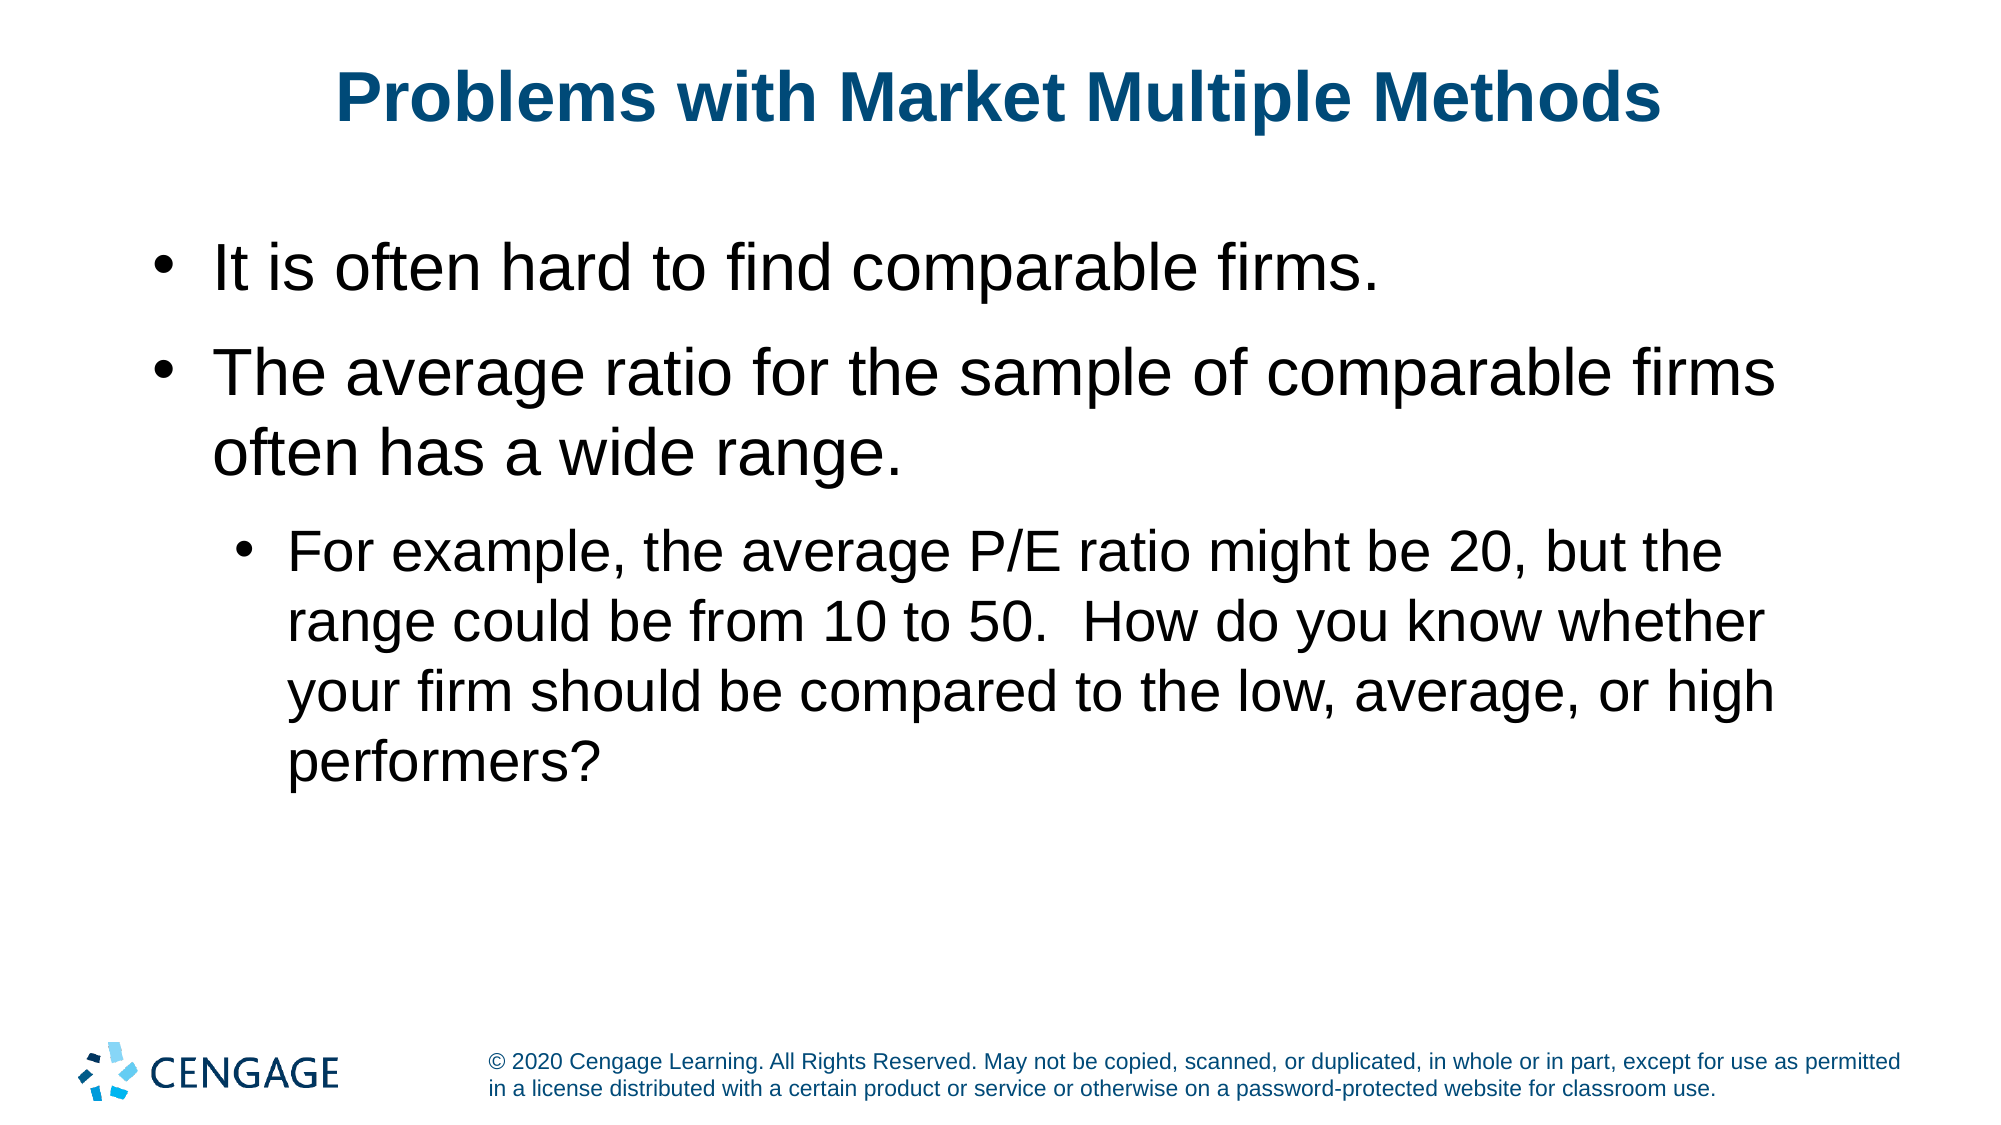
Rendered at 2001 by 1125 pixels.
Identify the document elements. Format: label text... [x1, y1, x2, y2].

list It is often hard to find comparable firms. The average ratio for the sample of comparable firms often has a wide range. For example, the average P/E ratio might be 20, but the range could be from 10 to 50. How do you know whether your firm should be compared to the low, average, or high performers? [137, 216, 1863, 997]
picture [78, 1042, 338, 1101]
title Problems with Market Multiple Methods [137, 22, 1863, 173]
